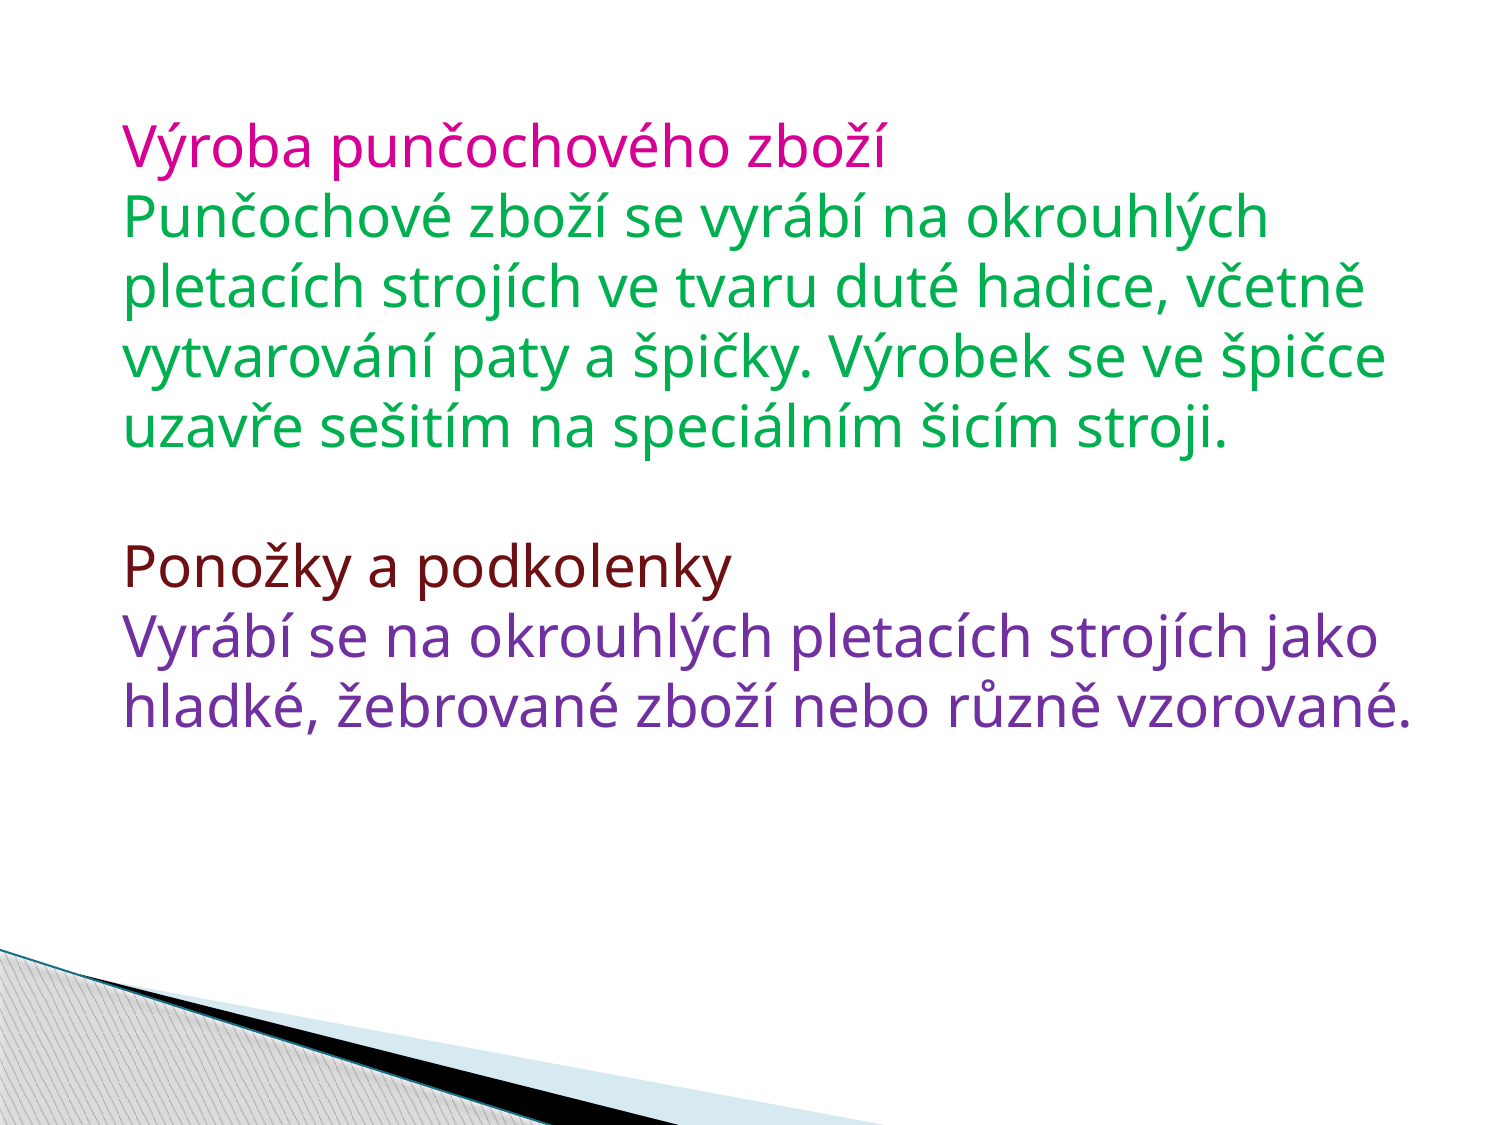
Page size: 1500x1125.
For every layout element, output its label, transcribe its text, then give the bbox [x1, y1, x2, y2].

text_box Výroba punčochového zboží Punčochové zboží se vyrábí na okrouhlých pletacích strojích ve tvaru duté hadice, včetně vytvarování paty a špičky. Výrobek se ve špičce uzavře sešitím na speciálním šicím stroji. Ponožky a podkolenky Vyrábí se na okrouhlých pletacích strojích jako hladké, žebrované zboží nebo různě vzorované. [107, 101, 1429, 817]
